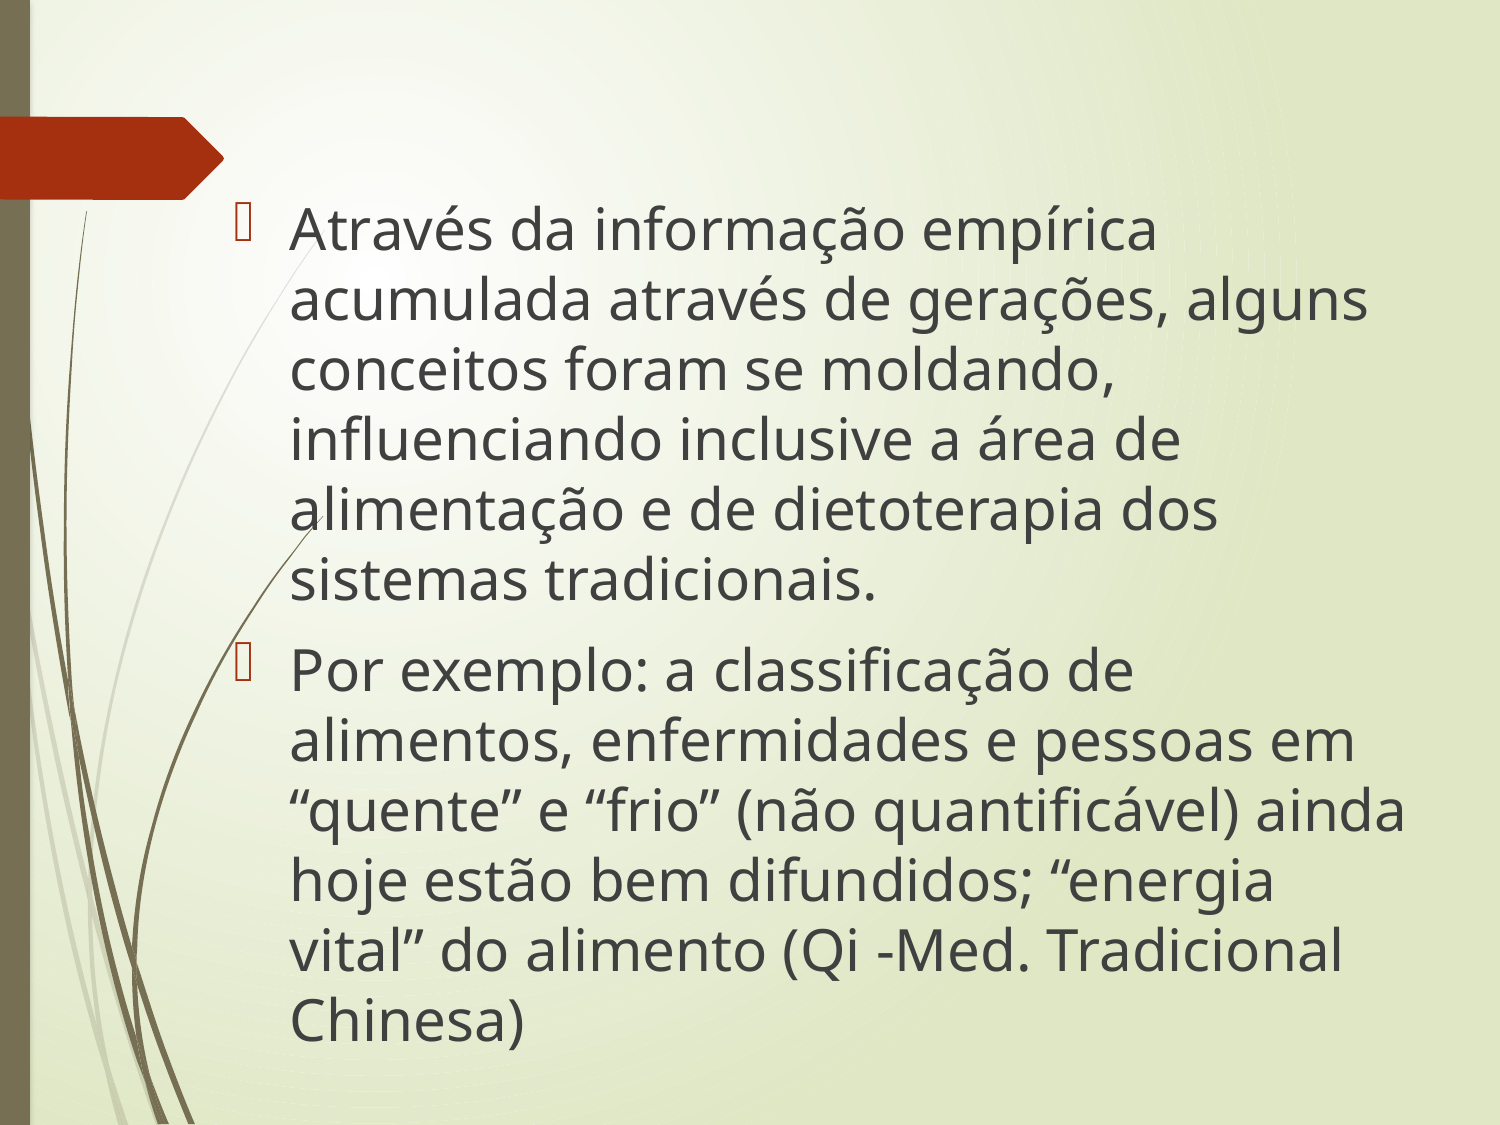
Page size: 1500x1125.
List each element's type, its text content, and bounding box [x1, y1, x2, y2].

list Através da informação empírica acumulada através de gerações, alguns conceitos foram se moldando, influenciando inclusive a área de alimentação e de dietoterapia dos sistemas tradicionais. Por exemplo: a classificação de alimentos, enfermidades e pessoas em “quente” e “frio” (não quantificável) ainda hoje estão bem difundidos; “energia vital” do alimento (Qi -Med. Tradicional Chinesa) [218, 184, 1435, 860]
